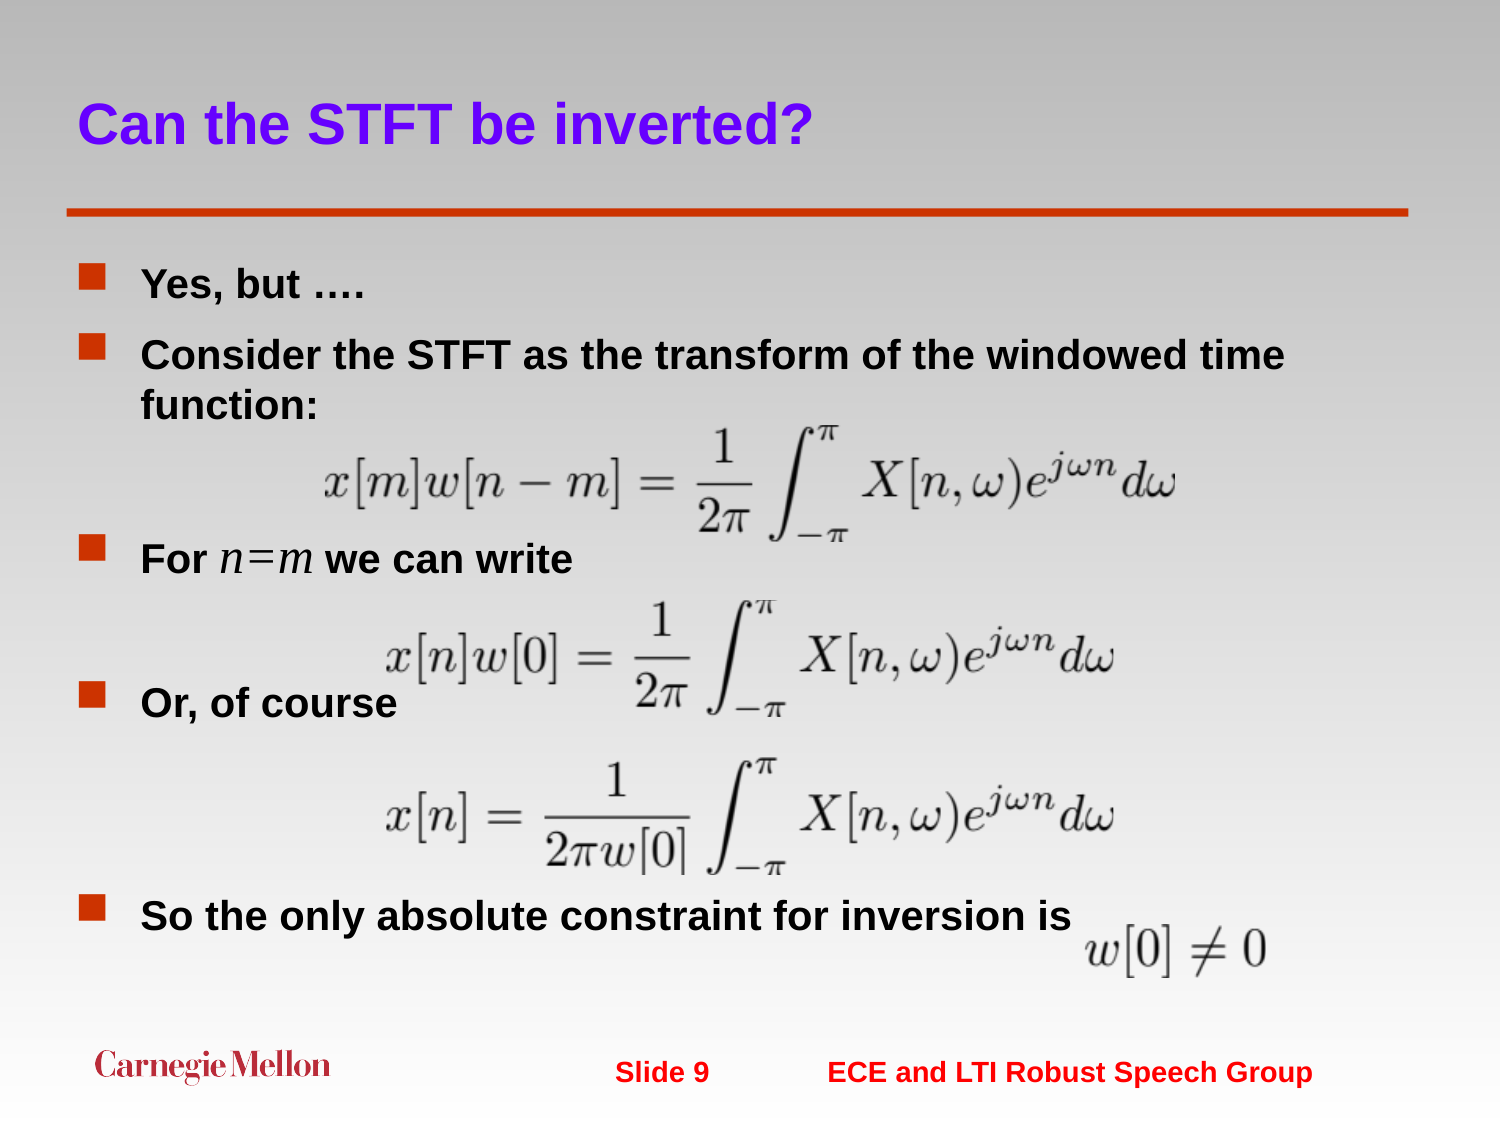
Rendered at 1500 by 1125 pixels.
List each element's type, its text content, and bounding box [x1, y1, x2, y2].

title Can the STFT be inverted? [62, 55, 1414, 157]
picture [1084, 924, 1266, 978]
picture [95, 1049, 331, 1086]
picture [386, 599, 1114, 717]
picture [324, 424, 1176, 542]
list Yes, but …. Consider the STFT as the transform of the windowed time function: For n=m we can write Or, of course So the only absolute constraint for inversion is [59, 249, 1412, 1001]
picture [386, 755, 1114, 876]
